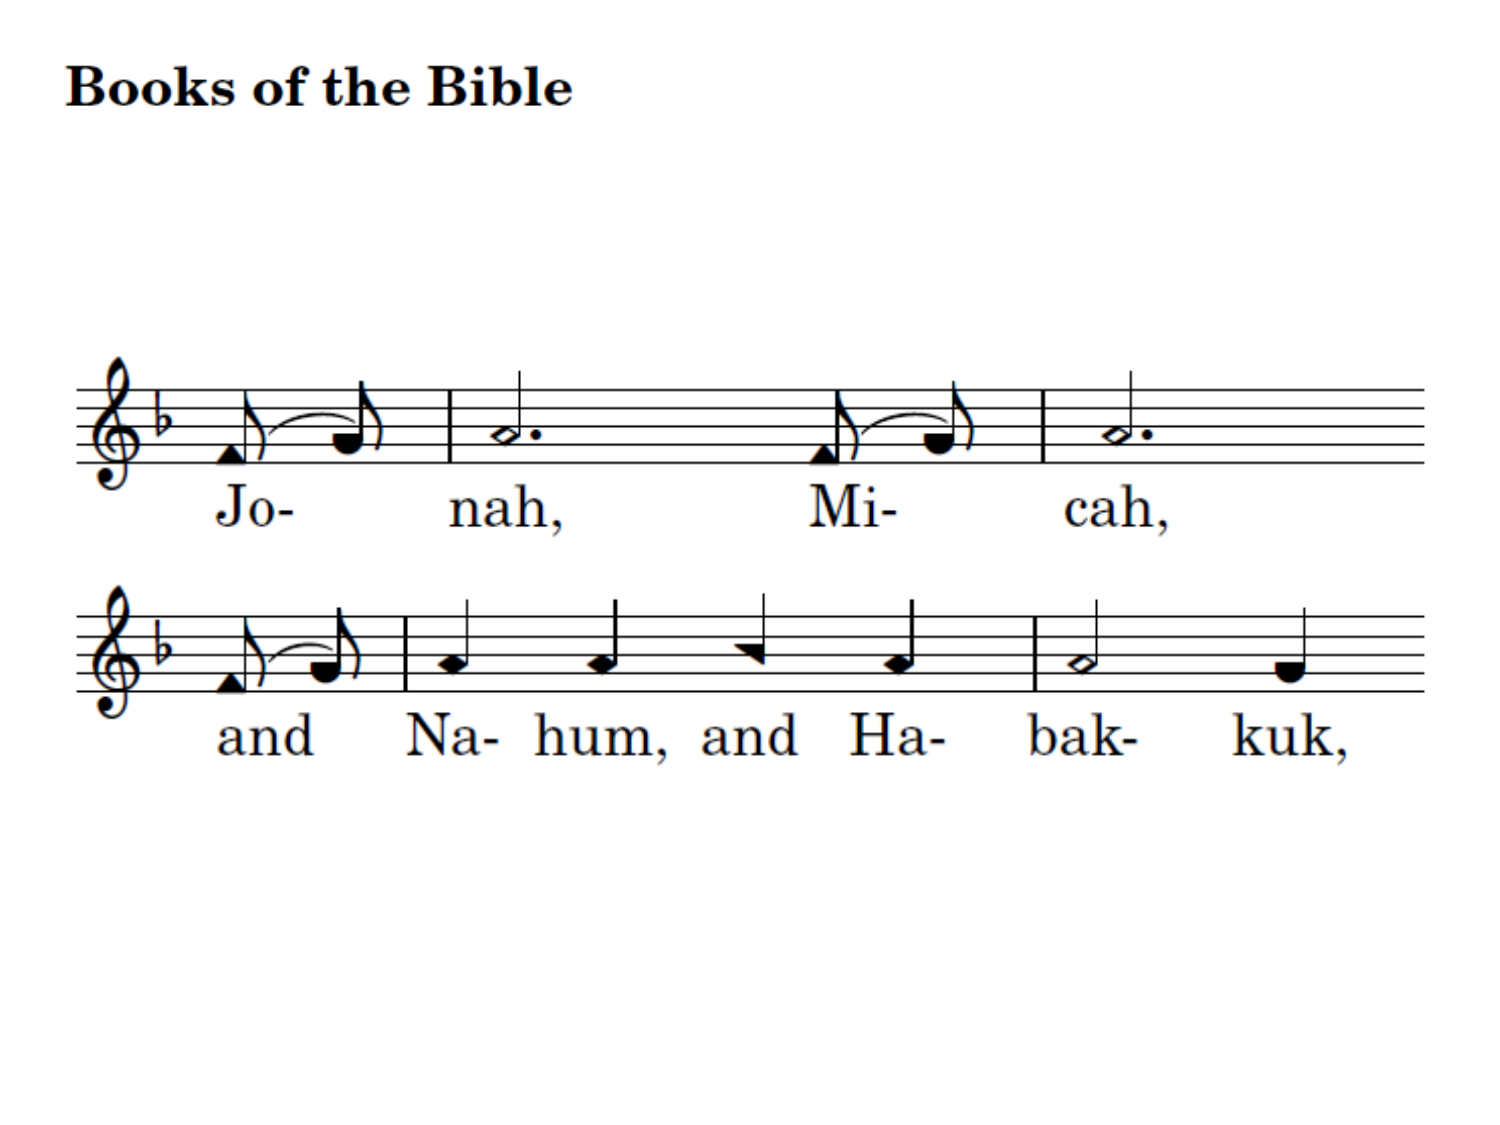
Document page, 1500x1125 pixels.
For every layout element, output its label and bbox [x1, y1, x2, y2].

picture [61, 343, 1439, 782]
picture [49, 49, 596, 126]
